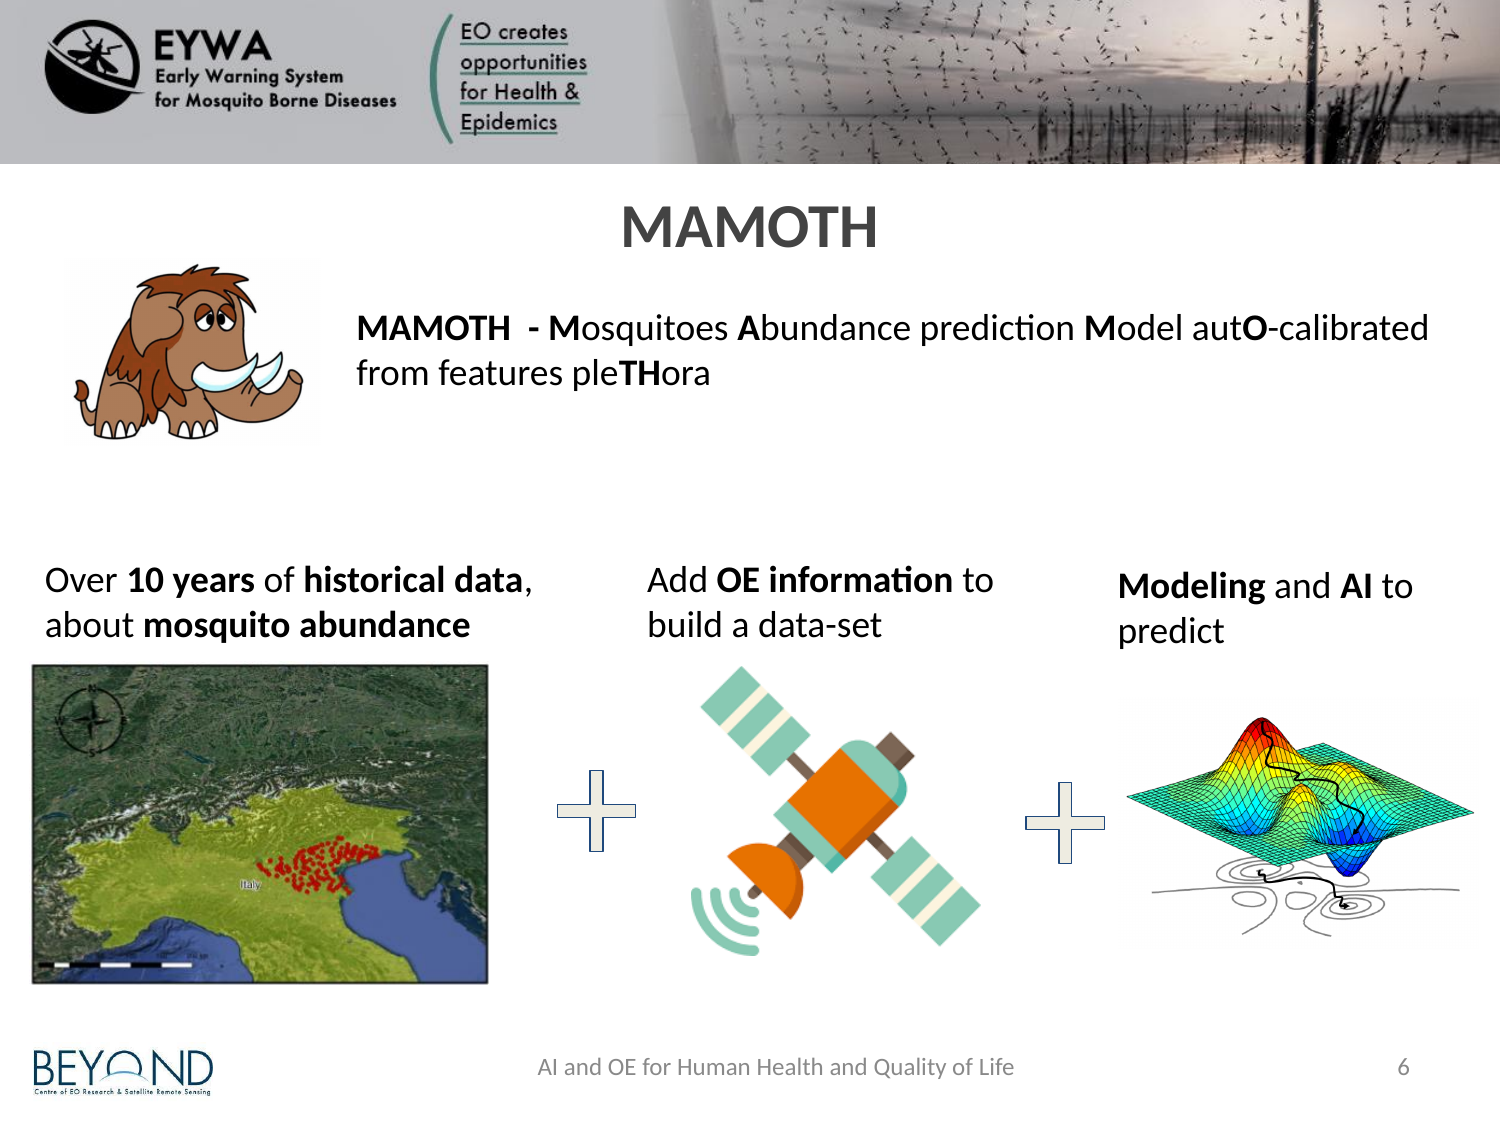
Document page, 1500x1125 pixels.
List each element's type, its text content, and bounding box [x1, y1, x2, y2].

slide_number 6 [1074, 1042, 1425, 1089]
text_box MAMOTH - Mosquitoes Abundance prediction Model autO-calibrated from features pleTHora [341, 295, 1500, 446]
text_box [557, 770, 636, 852]
picture [64, 257, 322, 446]
picture [33, 1042, 213, 1103]
picture [1118, 697, 1479, 949]
text_box Over 10 years of historical data, about mosquito abundance [29, 540, 580, 661]
picture [691, 666, 981, 956]
text_box Add OE information to build a data-set [632, 540, 1037, 661]
text_box [1026, 782, 1105, 864]
title MAMOTH [75, 129, 1425, 317]
text_box Modeling and AI to predict [1102, 546, 1494, 667]
picture [29, 661, 489, 986]
picture [0, 0, 1500, 164]
